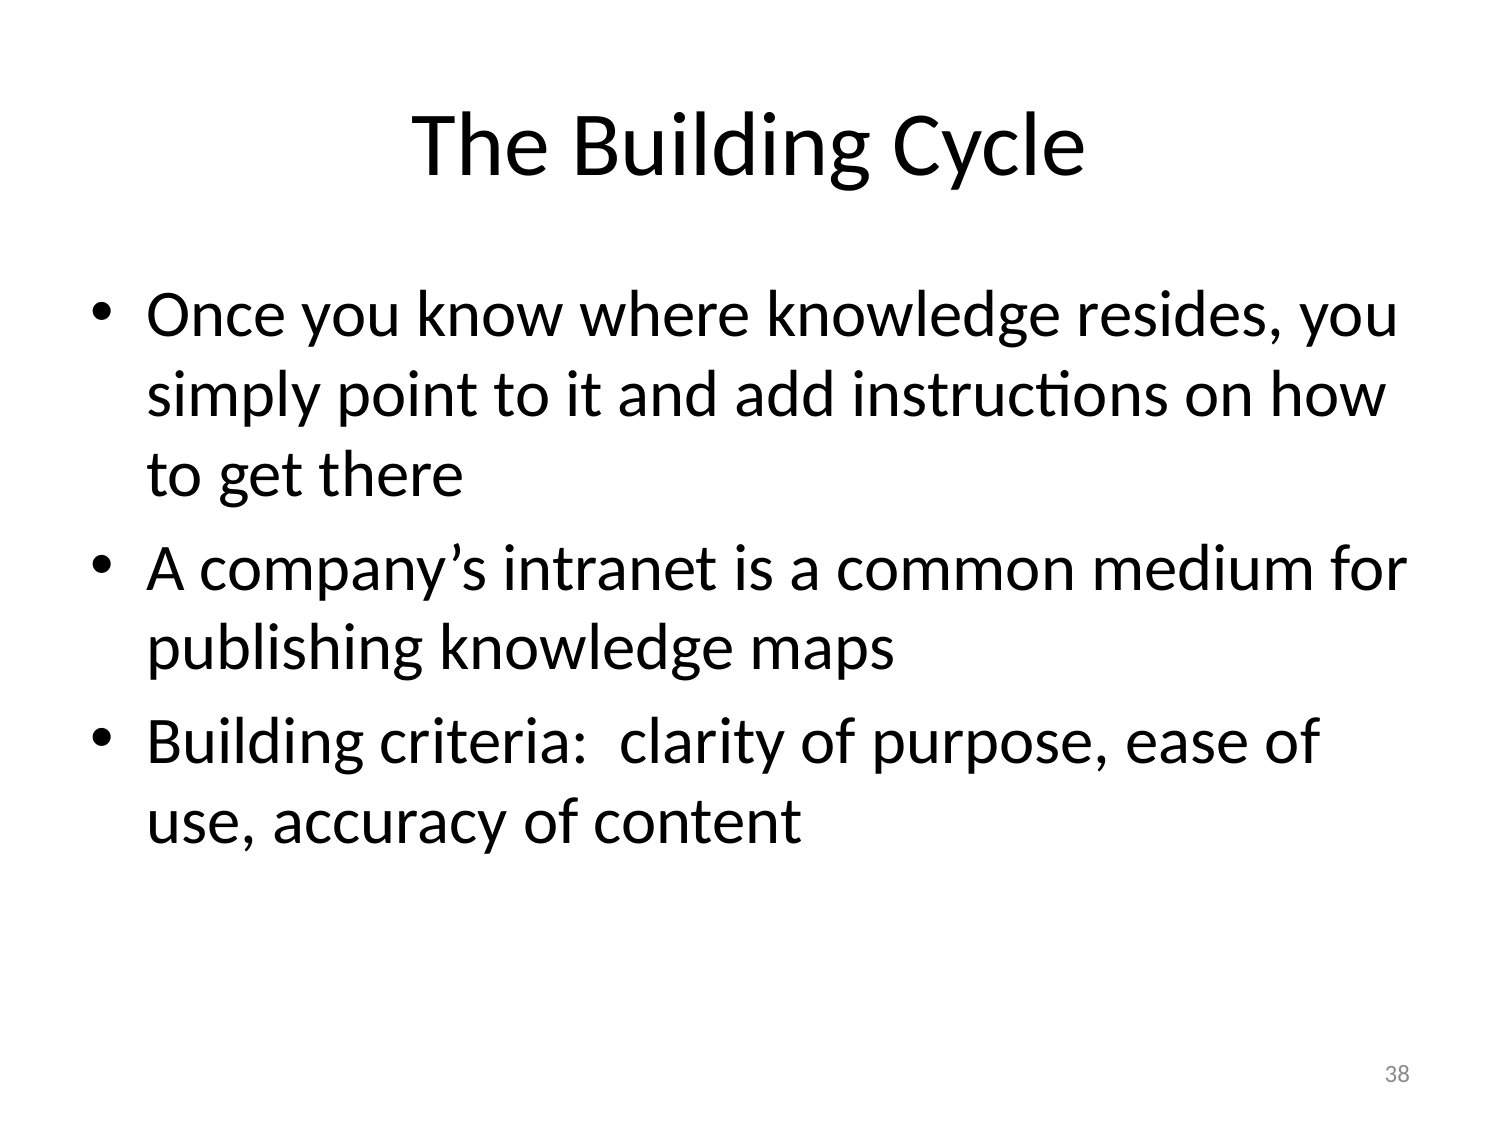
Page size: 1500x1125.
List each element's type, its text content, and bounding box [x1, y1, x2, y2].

list Once you know where knowledge resides, you simply point to it and add instructions on how to get there A company’s intranet is a common medium for publishing knowledge maps Building criteria: clarity of purpose, ease of use, accuracy of content [75, 262, 1425, 1005]
slide_number 38 [1074, 1042, 1425, 1103]
title The Building Cycle [75, 45, 1425, 233]
